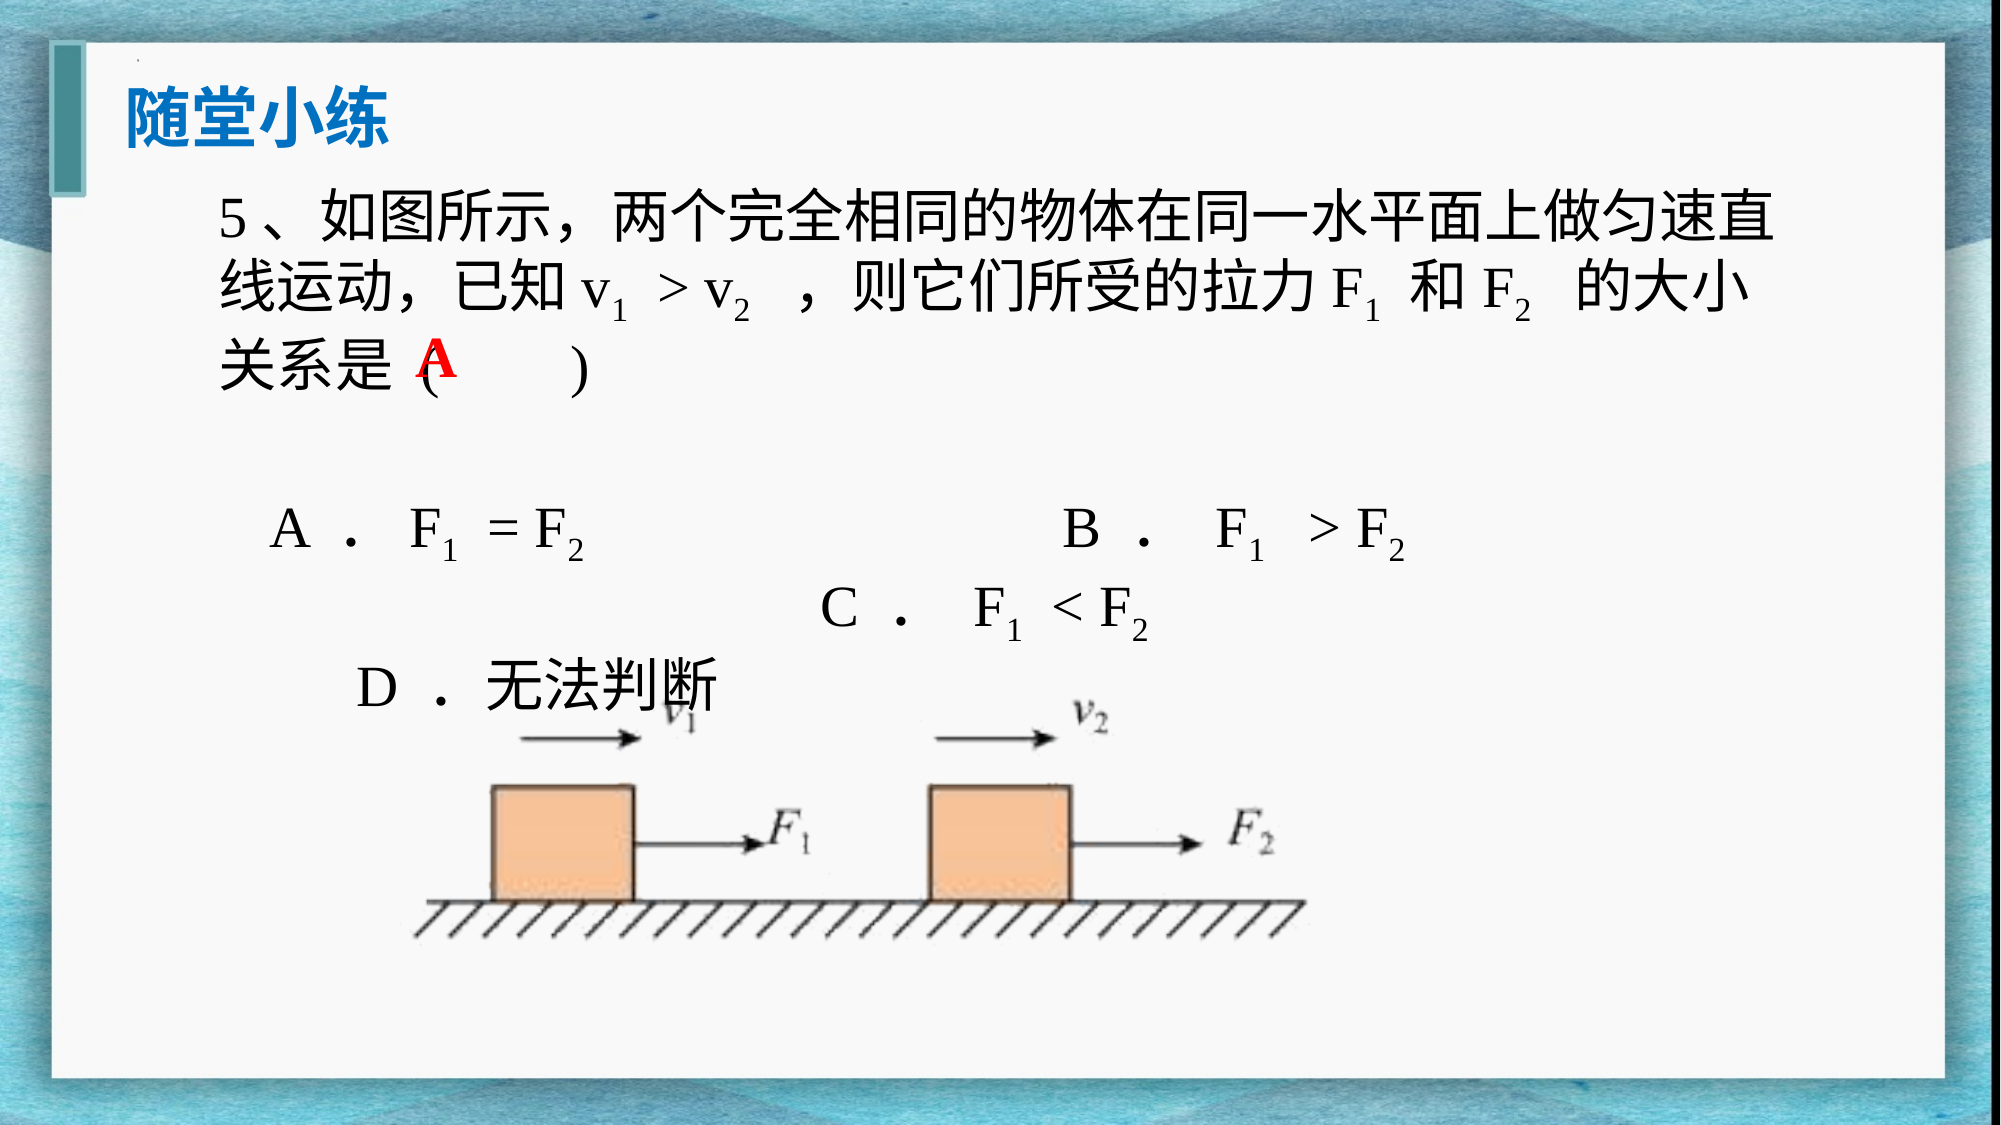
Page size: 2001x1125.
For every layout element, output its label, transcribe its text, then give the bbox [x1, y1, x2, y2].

picture [0, 0, 2001, 1125]
text_box 5、如图所示，两个完全相同的物体在同一水平面上做匀速直线运动，已知v1 > v2 ，则它们所受的拉力F1 和F2 的大小关系是 ( ) [216, 108, 1787, 751]
text_box A ．F1 = F2 B ． F1 > F2 C ． F1 < F2 D ．无法判断 [267, 428, 1518, 751]
text_box A [400, 311, 473, 397]
text_box 随堂小练 [109, 68, 447, 163]
